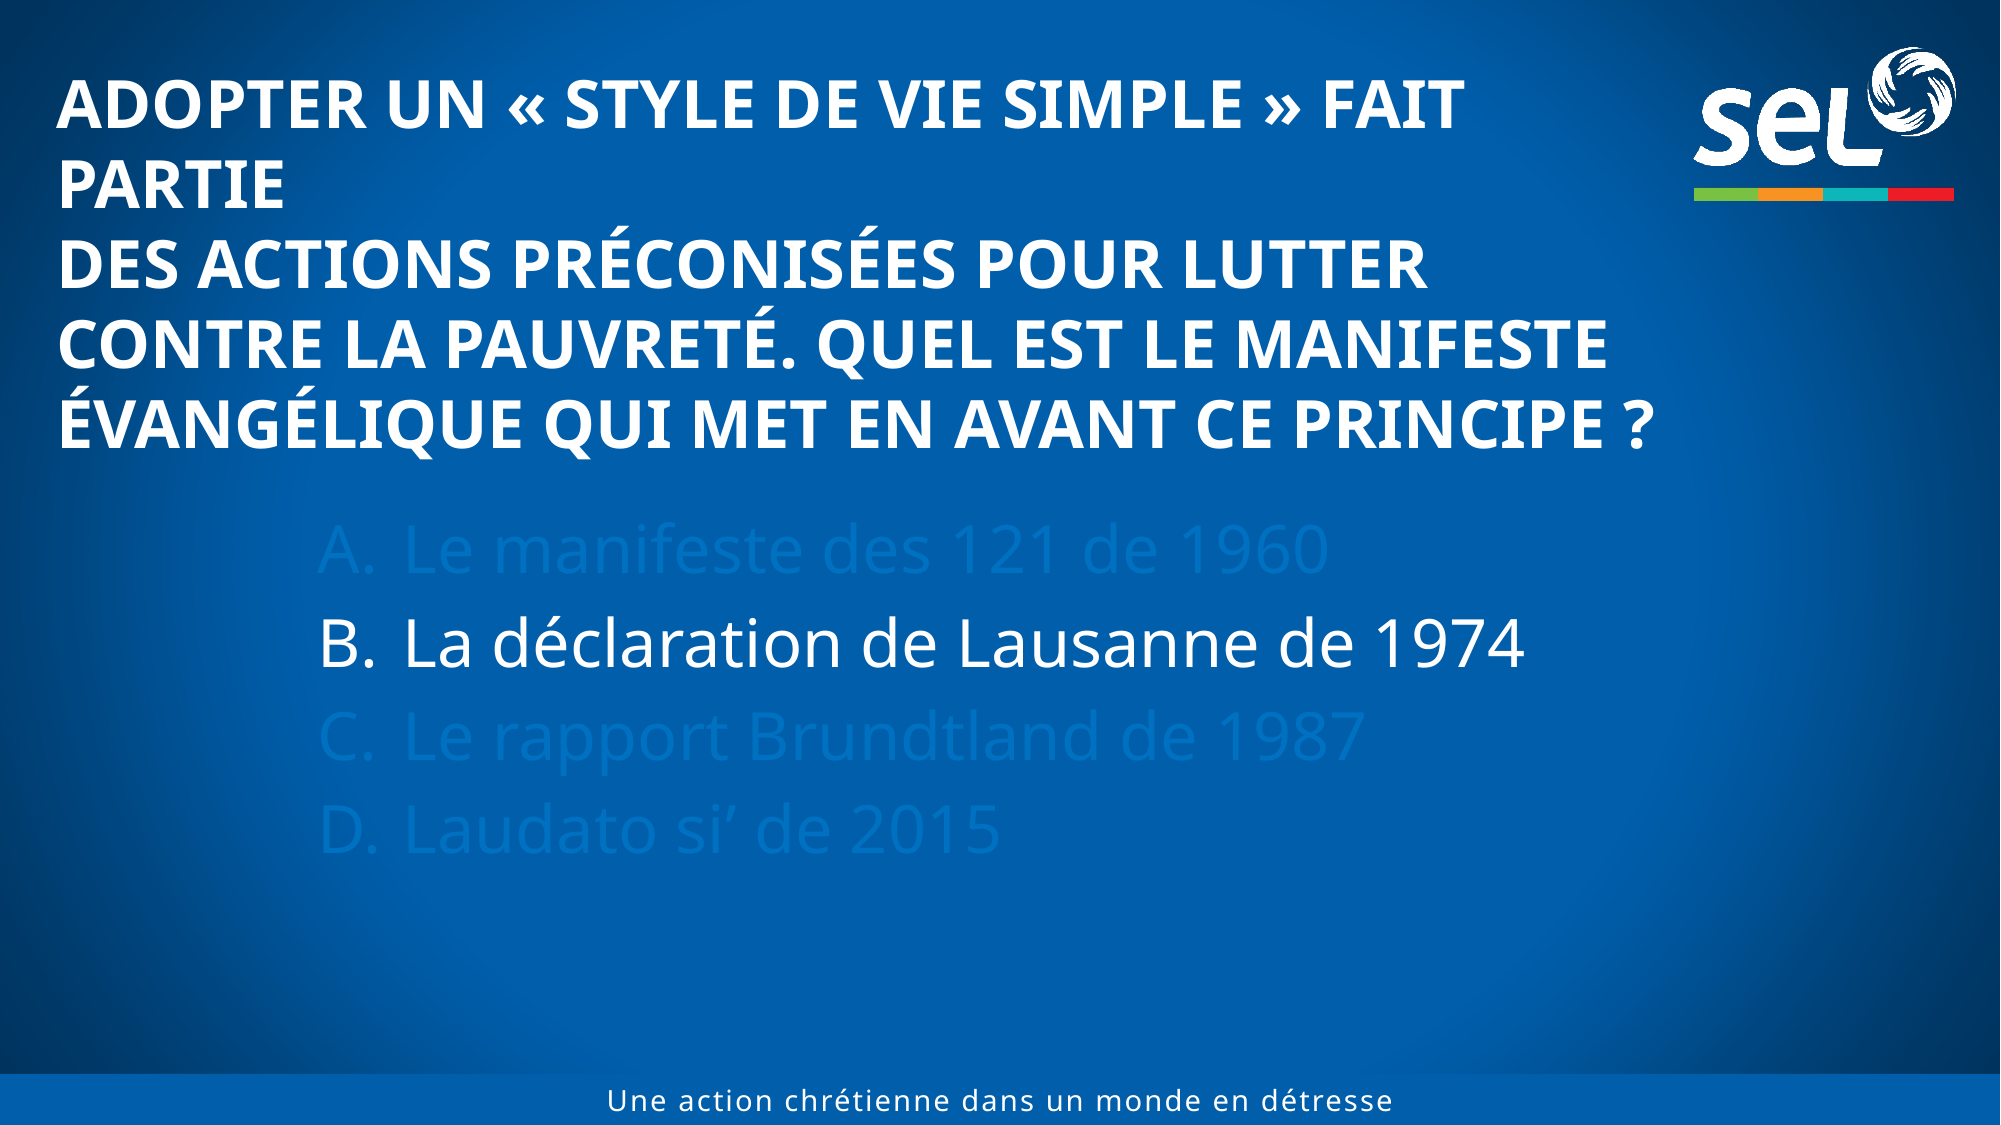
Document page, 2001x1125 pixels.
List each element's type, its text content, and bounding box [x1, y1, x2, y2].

title ADOPTER UN « STYLE DE VIE SIMPLE » FAIT PARTIE DES ACTIONS PRÉCONISÉES POUR LUTTER CONTRE LA PAUVRETÉ. QUEL EST LE MANIFESTE ÉVANGÉLIQUE QUI MET EN AVANT CE PRINCIPE ? [41, 54, 1674, 149]
list Le manifeste des 121 de 1960 La déclaration de Lausanne de 1974 Le rapport Brundtland de 1987 Laudato si’ de 2015 [303, 220, 1993, 1024]
picture [1693, 47, 1956, 201]
